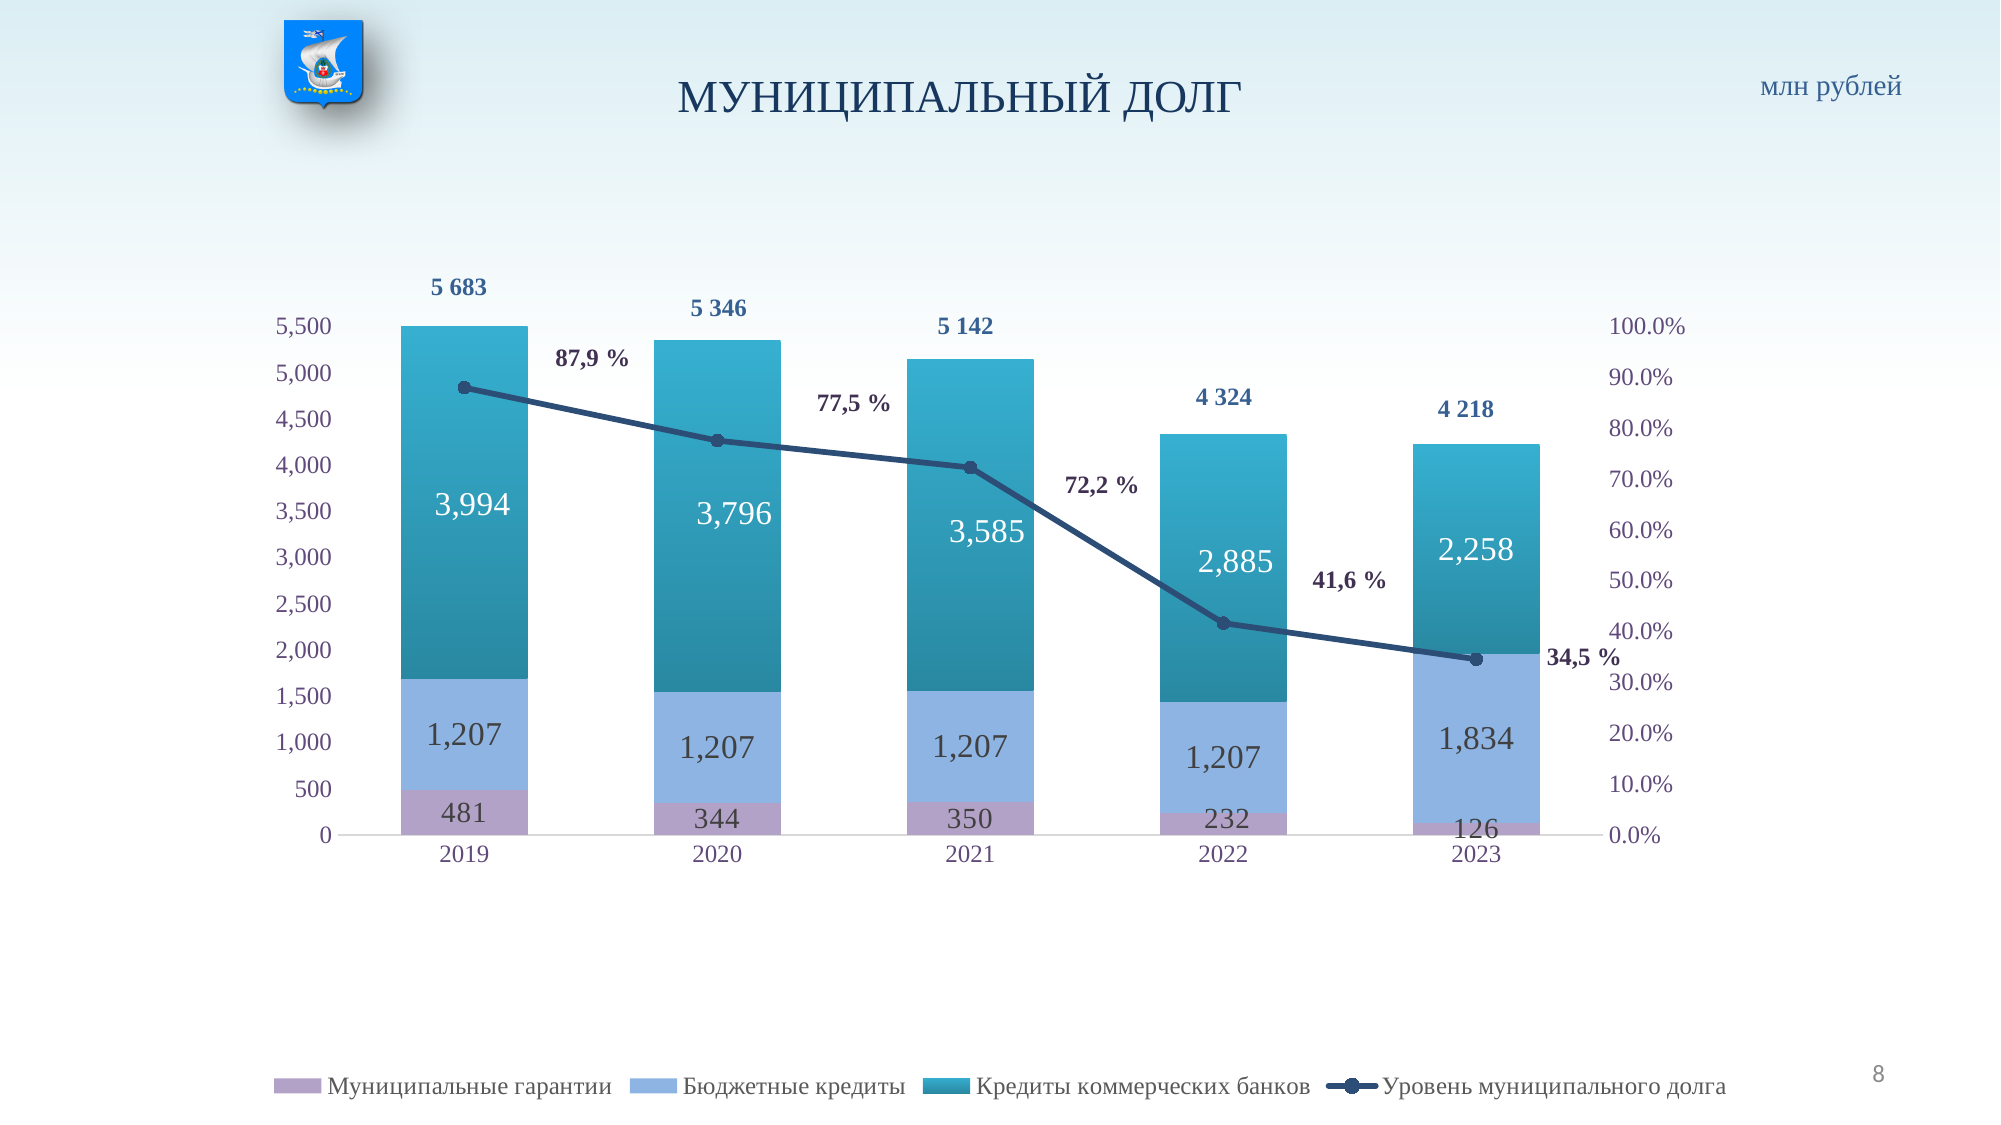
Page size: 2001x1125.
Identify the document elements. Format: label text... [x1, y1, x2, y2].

text_box млн рублей [1745, 59, 1918, 109]
picture [281, 18, 364, 111]
chart [65, 212, 1936, 1106]
text_box МУНИЦИПАЛЬНЫЙ ДОЛГ [662, 59, 1296, 130]
